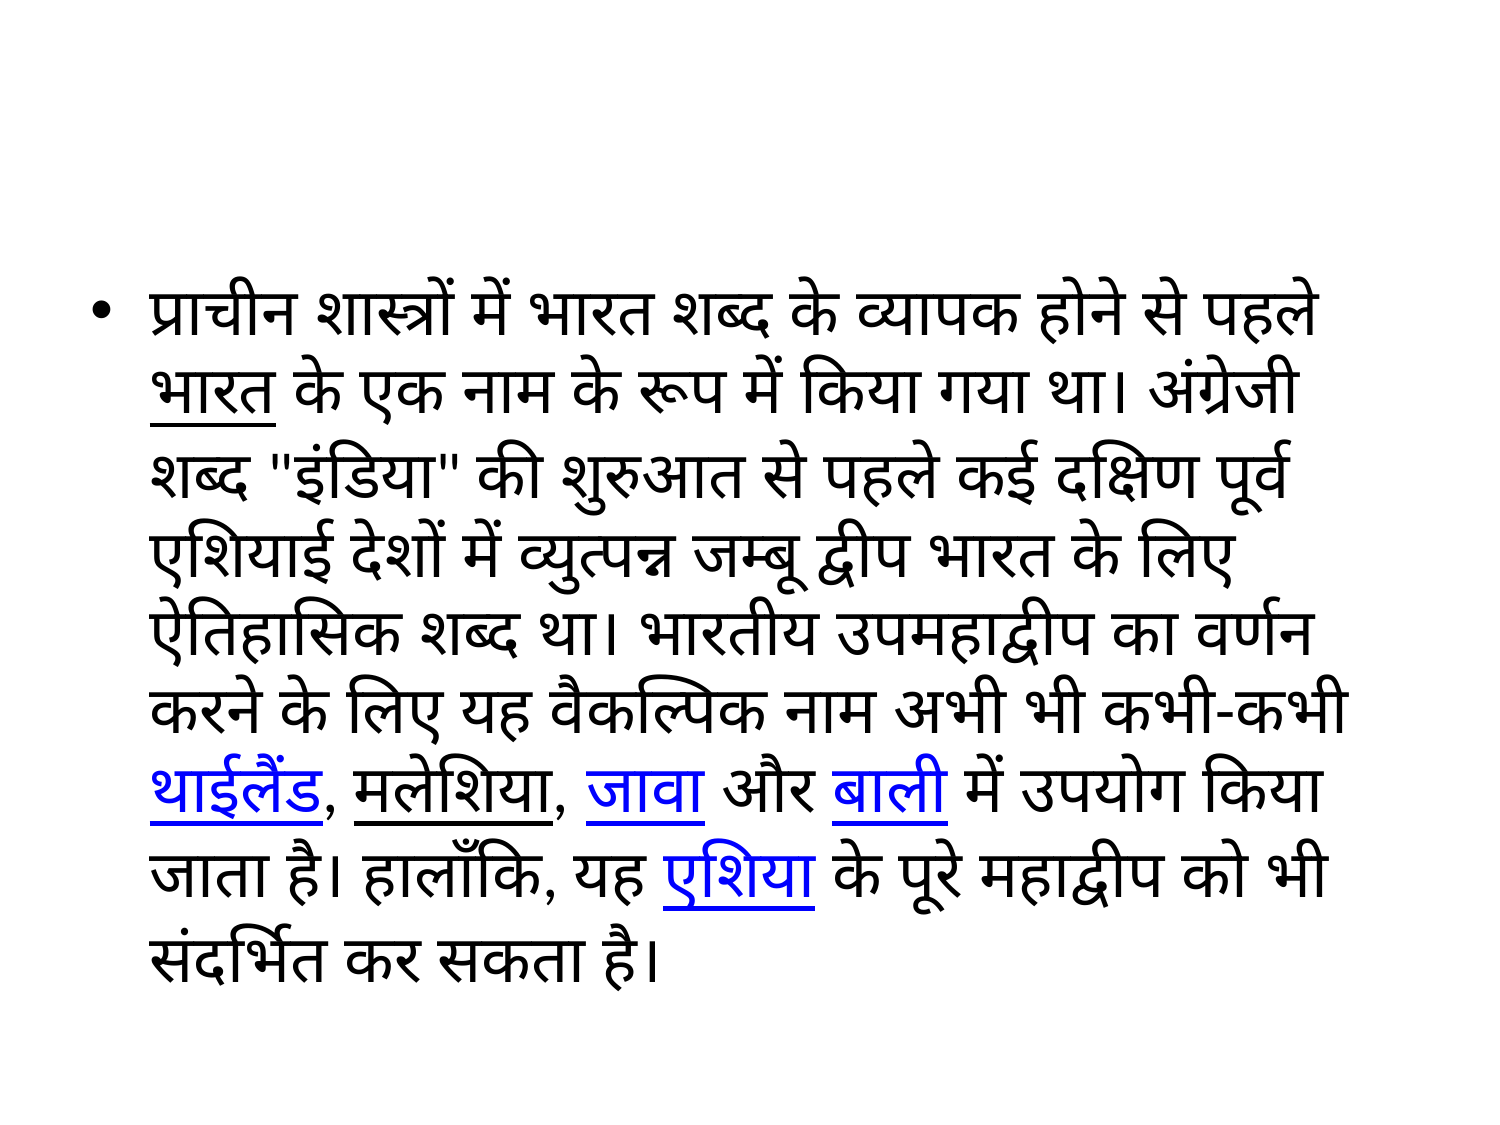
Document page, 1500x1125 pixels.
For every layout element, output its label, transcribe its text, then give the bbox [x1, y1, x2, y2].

list प्राचीन शास्त्रों में भारत शब्द के व्यापक होने से पहले भारत के एक नाम के रूप में किया गया था। अंग्रेजी शब्द "इंडिया" की शुरुआत से पहले कई दक्षिण पूर्व एशियाई देशों में व्युत्पन्न जम्बू द्वीप भारत के लिए ऐतिहासिक शब्द था। भारतीय उपमहाद्वीप का वर्णन करने के लिए यह वैकल्पिक नाम अभी भी कभी-कभी थाईलैंड, मलेशिया, जावा और बाली में उपयोग किया जाता है। हालाँकि, यह एशिया के पूरे महाद्वीप को भी संदर्भित कर सकता है। [75, 262, 1425, 1005]
